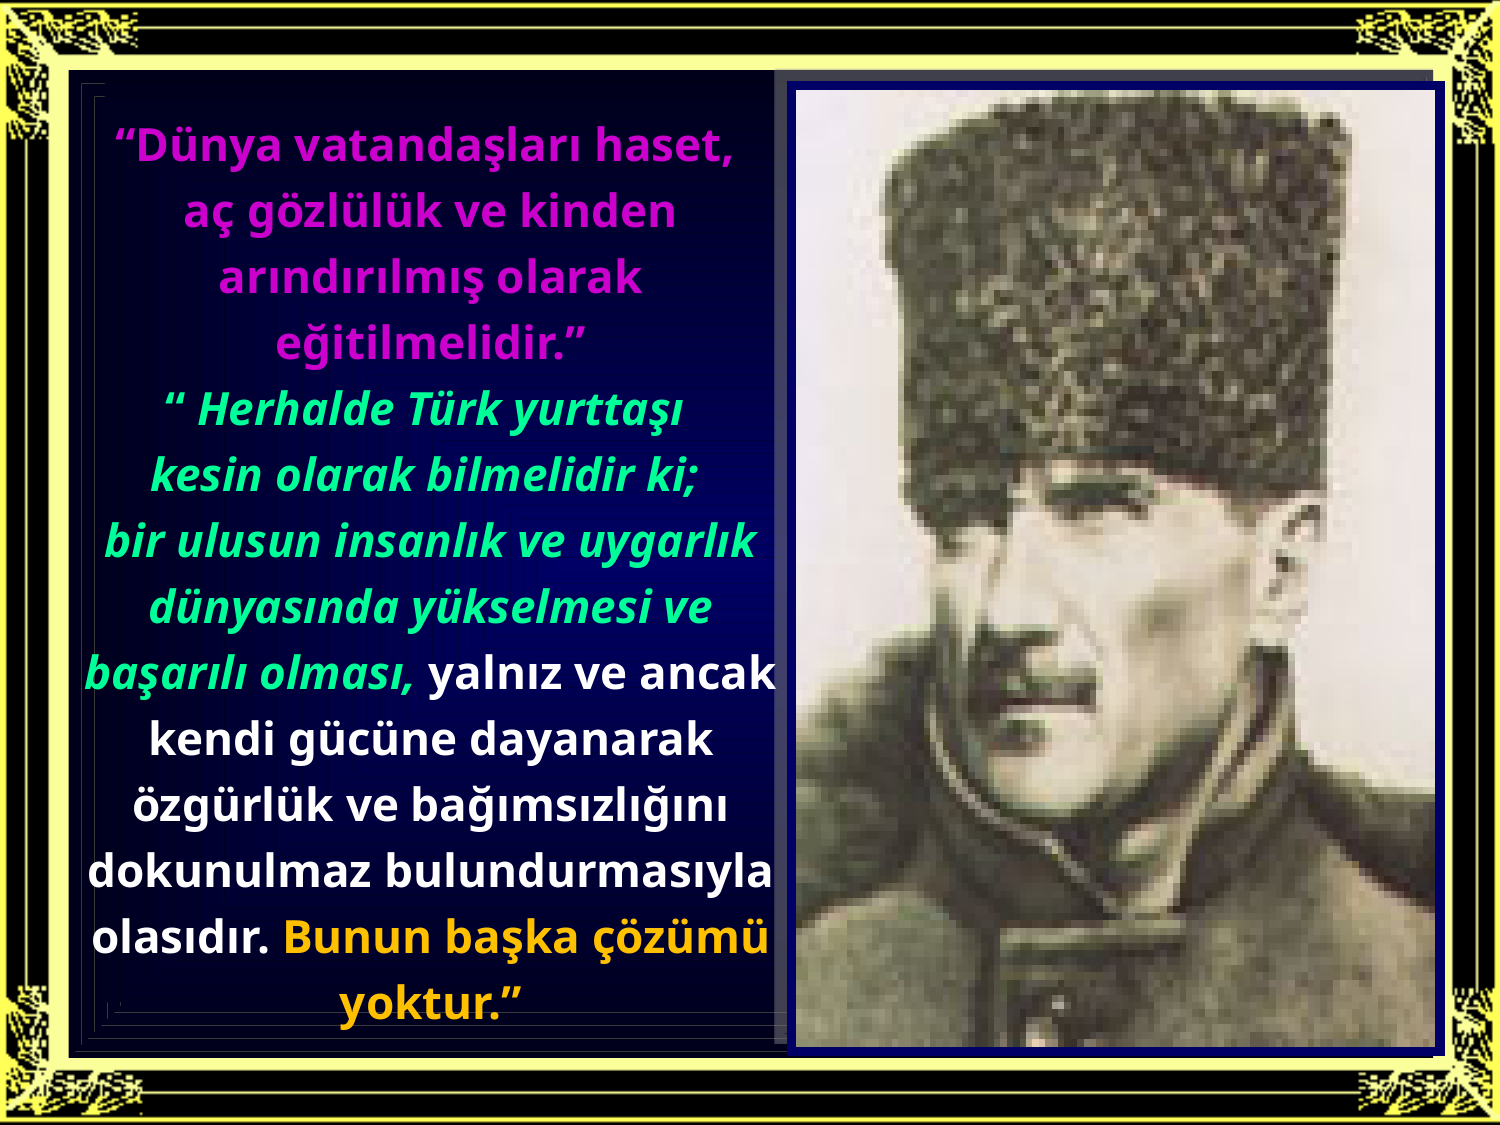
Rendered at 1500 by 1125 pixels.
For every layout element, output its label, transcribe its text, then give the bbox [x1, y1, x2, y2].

text_box “Dünya vatandaşları haset, aç gözlülük ve kinden arındırılmış olarak eğitilmelidir.” “ Herhalde Türk yurttaşı kesin olarak bilmelidir ki; bir ulusun insanlık ve uygarlık dünyasında yükselmesi ve başarılı olması, yalnız ve ancak kendi gücüne dayanarak özgürlük ve bağımsızlığını dokunulmaz bulundurmasıyla olasıdır. Bunun başka çözümü yoktur.” [64, 42, 798, 1036]
picture [0, 0, 1500, 1125]
